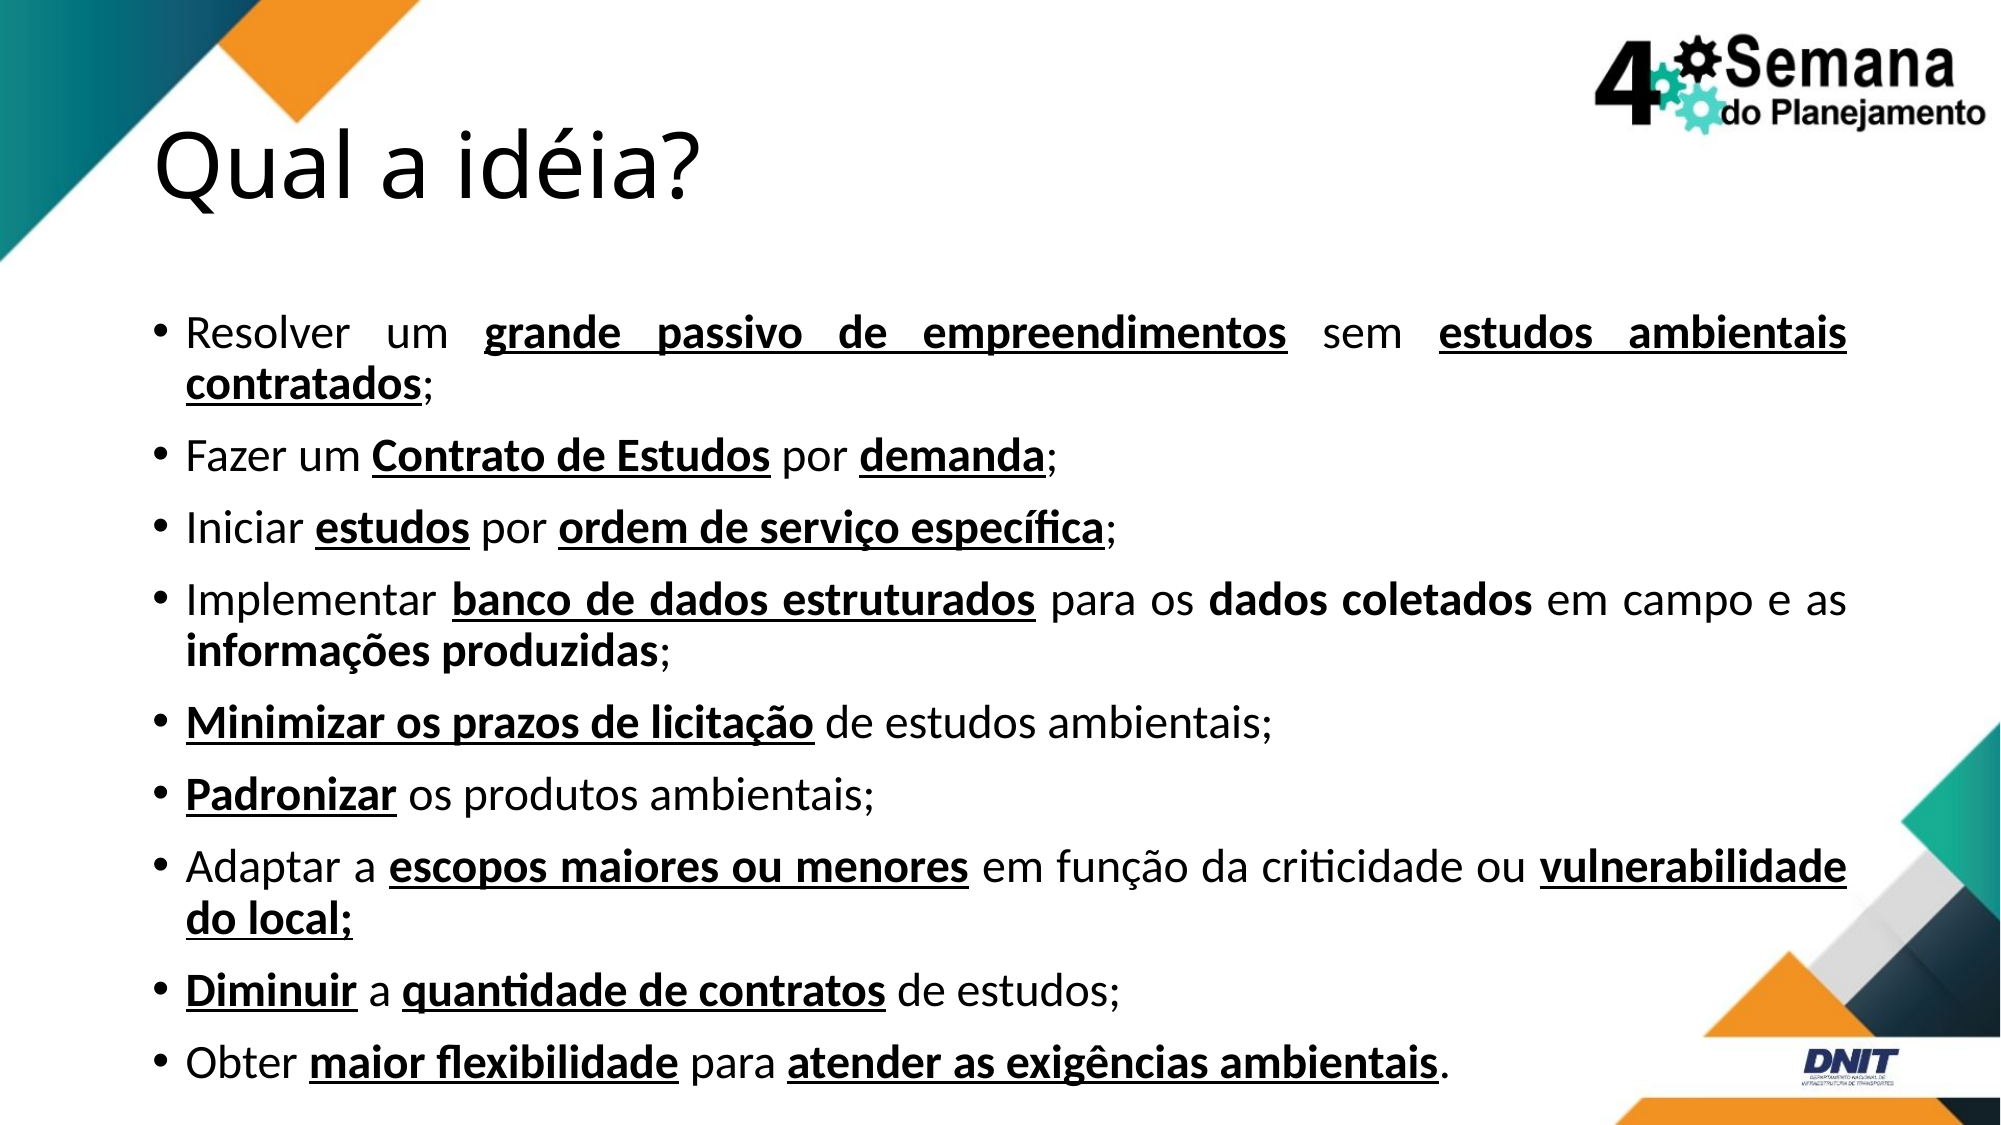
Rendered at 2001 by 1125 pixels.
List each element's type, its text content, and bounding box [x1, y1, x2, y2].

title Qual a idéia? [137, 59, 1863, 278]
list Resolver um grande passivo de empreendimentos sem estudos ambientais contratados; Fazer um Contrato de Estudos por demanda; Iniciar estudos por ordem de serviço específica; Implementar banco de dados estruturados para os dados coletados em campo e as informações produzidas; Minimizar os prazos de licitação de estudos ambientais; Padronizar os produtos ambientais; Adaptar a escopos maiores ou menores em função da criticidade ou vulnerabilidade do local; Diminuir a quantidade de contratos de estudos; Obter maior flexibilidade para atender as exigências ambientais. [137, 299, 1863, 1105]
picture [0, 0, 2001, 1125]
